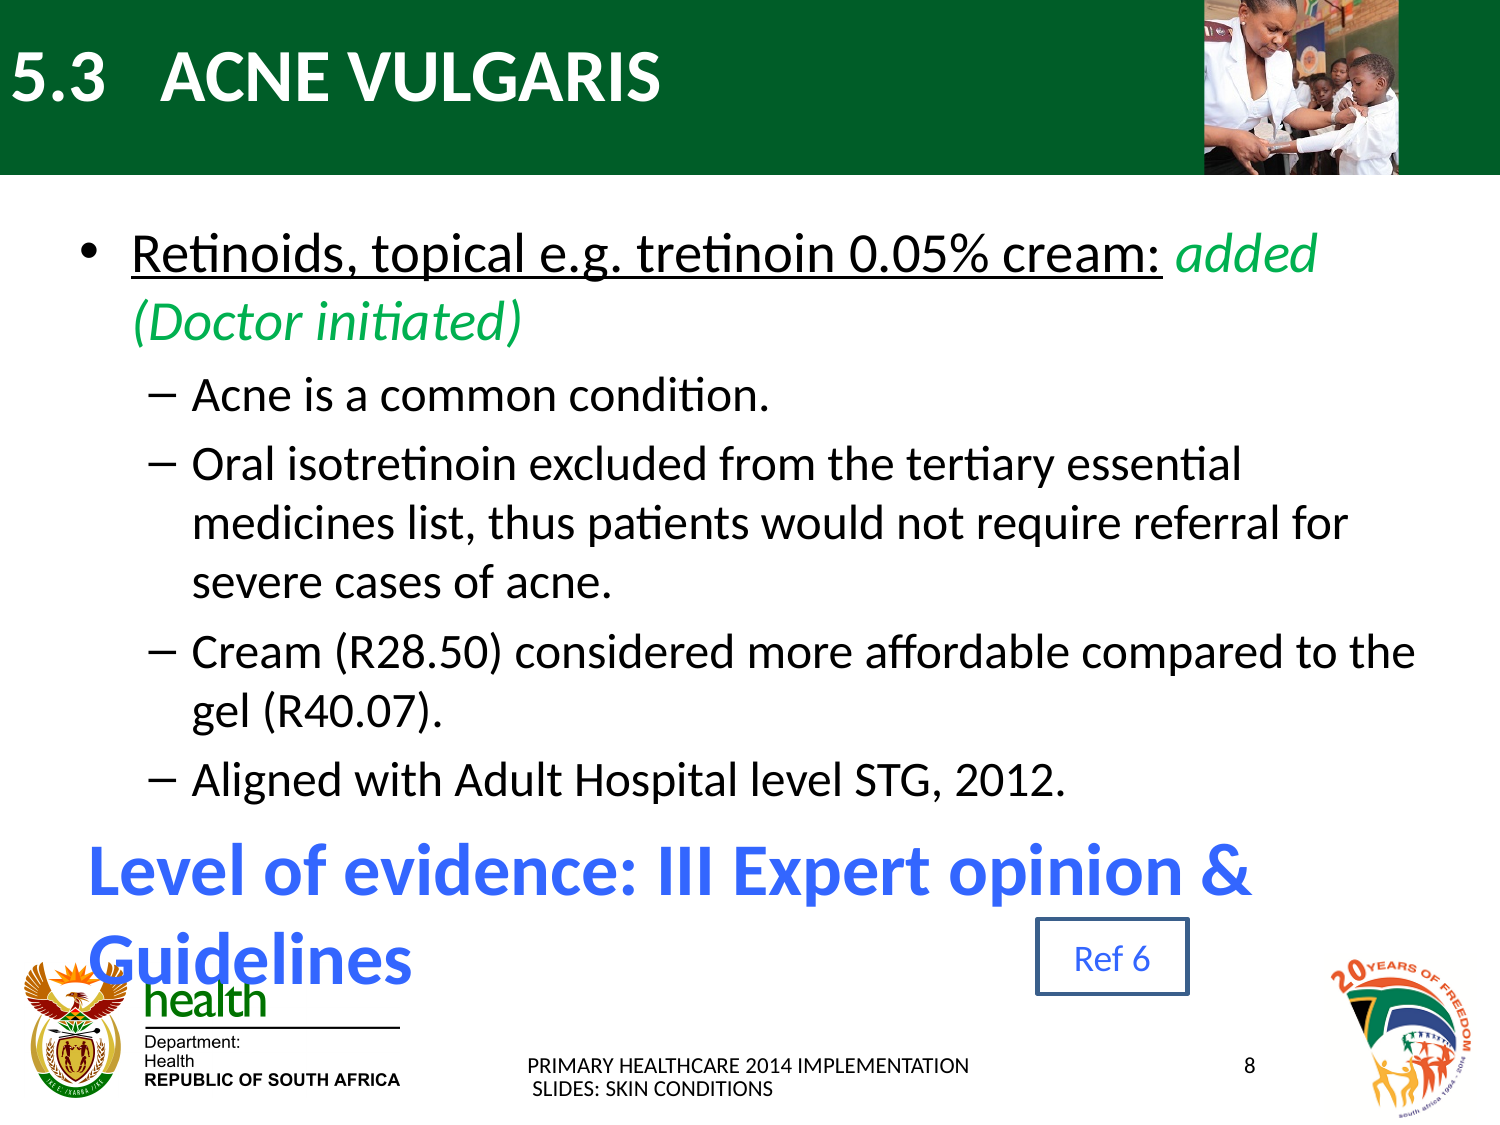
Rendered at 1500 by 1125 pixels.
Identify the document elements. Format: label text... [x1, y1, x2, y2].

picture [1324, 953, 1477, 1125]
picture [24, 962, 400, 1098]
title 5.3 ACNE VULGARIS [0, 19, 1346, 172]
picture [1204, 0, 1399, 175]
slide_number 8 [1074, 1042, 1425, 1103]
text_box Ref 6 [1035, 917, 1190, 996]
footer PRIMARY HEALTHCARE 2014 IMPLEMENTATION SLIDES: SKIN CONDITIONS [512, 1042, 988, 1103]
list Retinoids, topical e.g. tretinoin 0.05% cream: added (Doctor initiated) Acne is a common condition. Oral isotretinoin excluded from the tertiary essential medicines list, thus patients would not require referral for severe cases of acne. Cream (R28.50) considered more affordable compared to the gel (R40.07). Aligned with Adult Hospital level STG, 2012. Level of evidence: III Expert opinion & Guidelines [64, 208, 1443, 1010]
